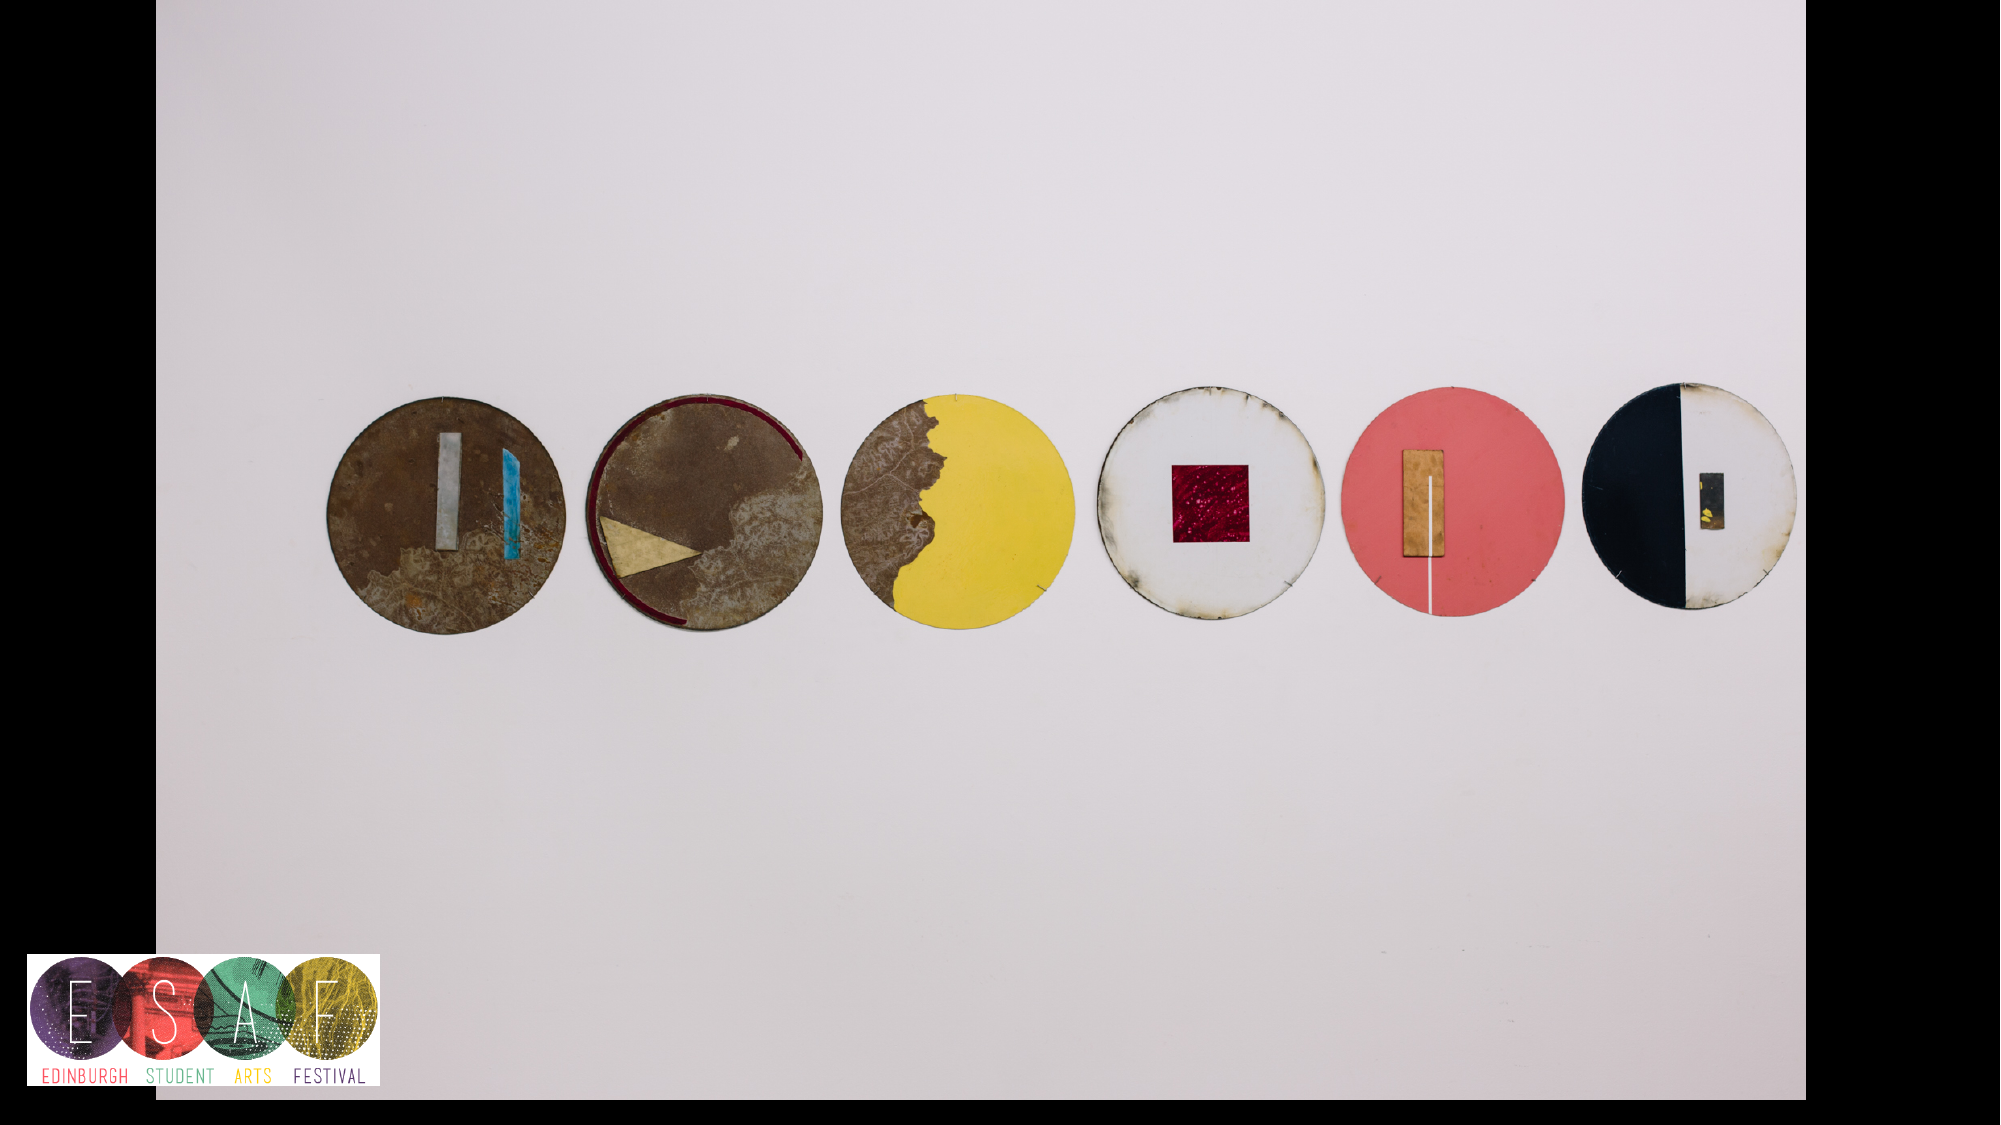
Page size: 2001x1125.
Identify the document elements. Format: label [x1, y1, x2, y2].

list [27, 954, 380, 1086]
picture [155, 0, 1806, 1100]
